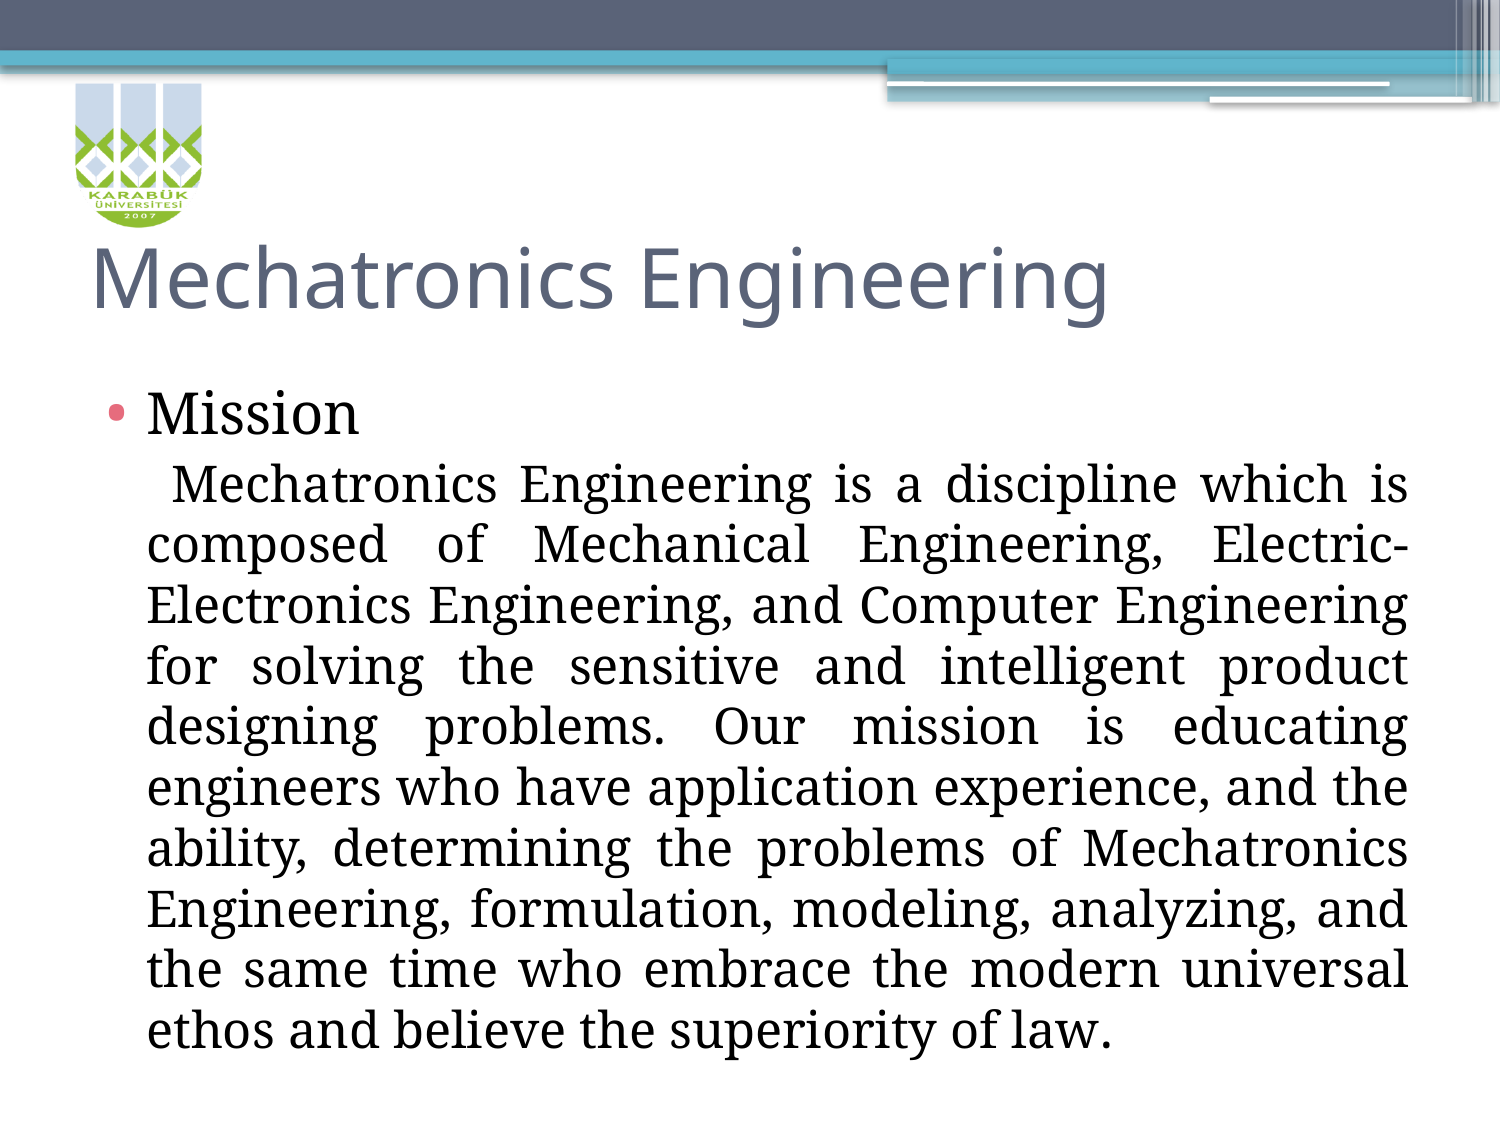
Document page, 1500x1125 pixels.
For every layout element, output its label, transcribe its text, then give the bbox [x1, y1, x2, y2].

title Mechatronics Engineering [75, 187, 1425, 363]
list Mission Mechatronics Engineering is a discipline which is composed of Mechanical Engineering, Electric-Electronics Engineering, and Computer Engineering for solving the sensitive and intelligent product designing problems. Our mission is educating engineers who have application experience, and the ability, determining the problems of Mechatronics Engineering, formulation, modeling, analyzing, and the same time who embrace the modern universal ethos and believe the superiority of law. [75, 368, 1425, 1079]
picture [70, 77, 206, 231]
